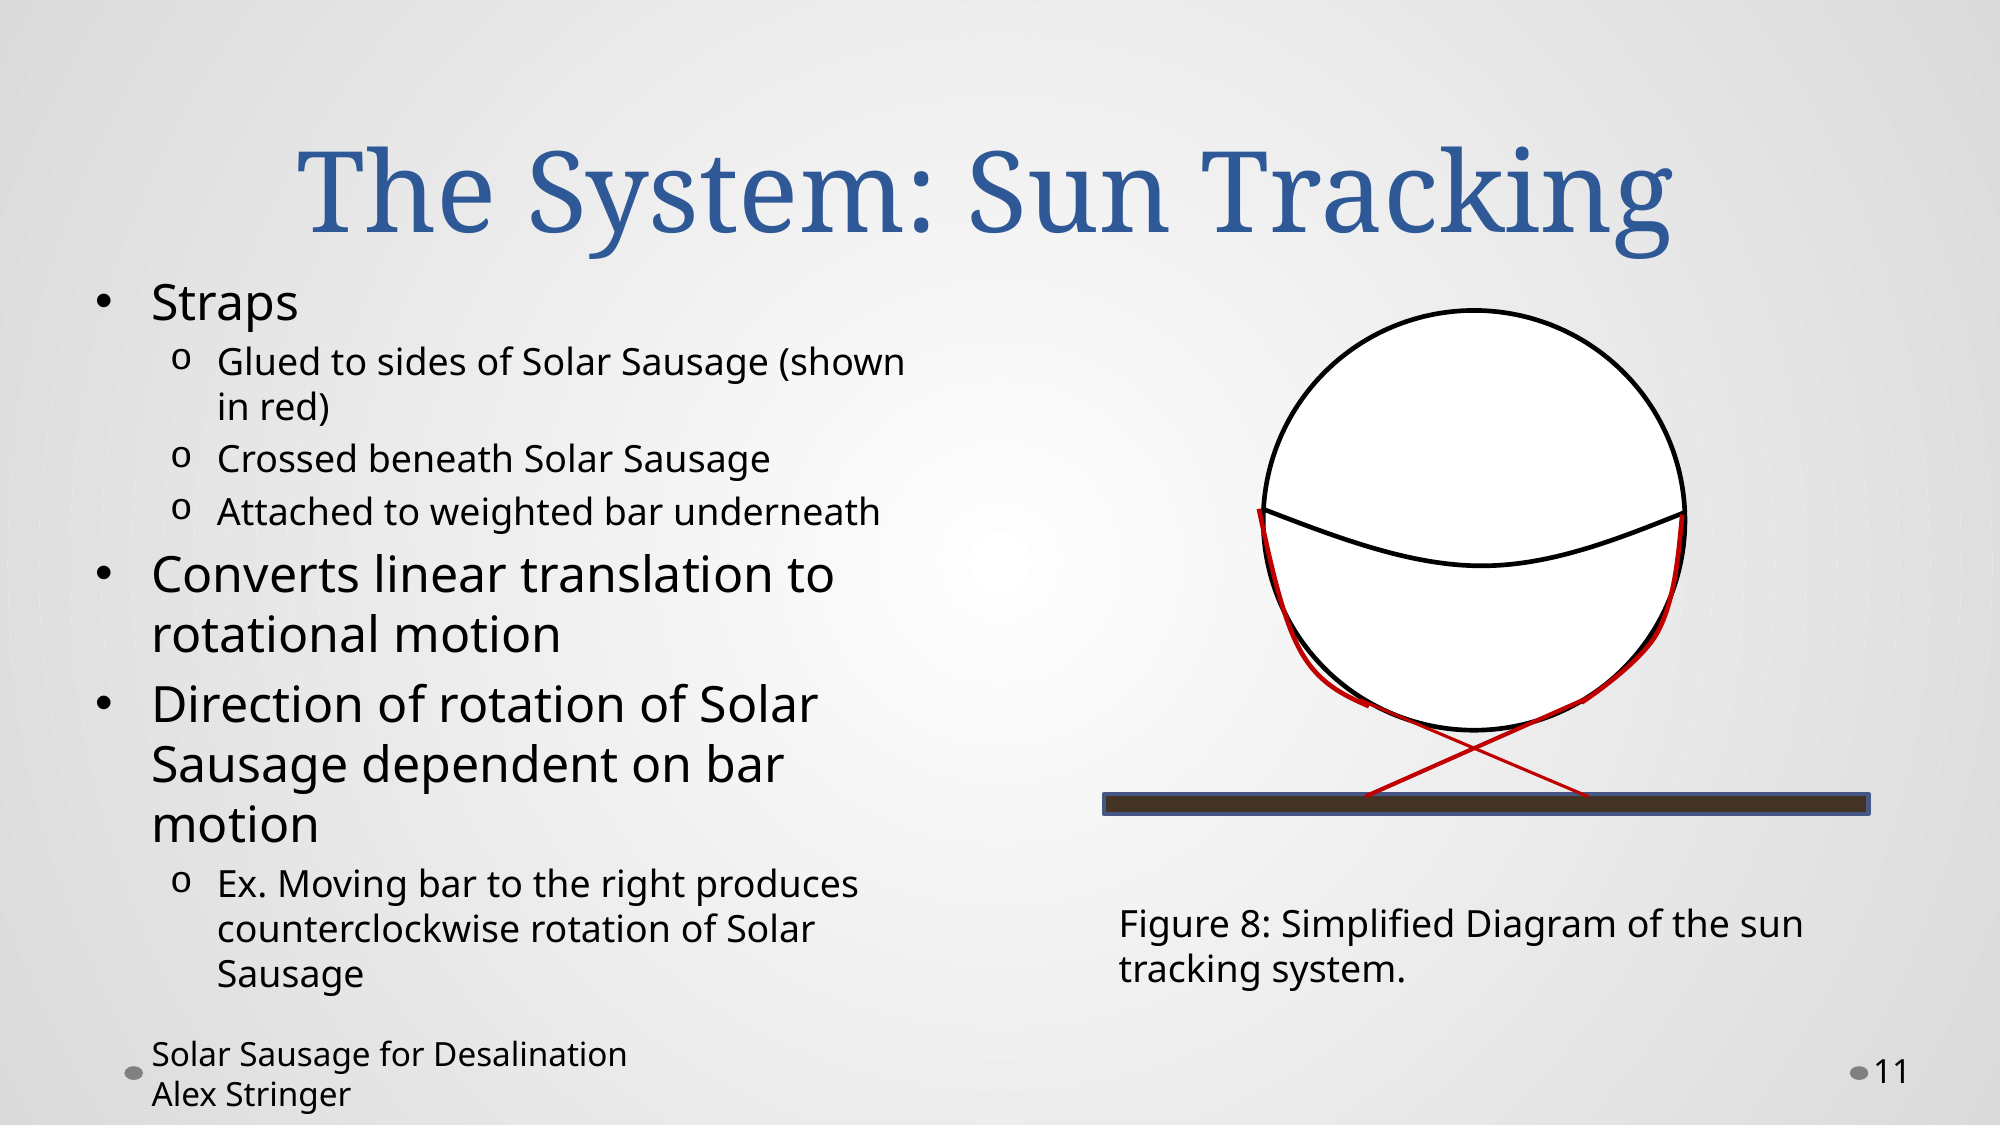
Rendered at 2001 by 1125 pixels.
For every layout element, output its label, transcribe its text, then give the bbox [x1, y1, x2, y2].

text_box Figure 8: Simplified Diagram of the sun tracking system. [1104, 892, 1869, 998]
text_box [1103, 310, 1869, 815]
list Straps Glued to sides of Solar Sausage (shown in red) Crossed beneath Solar Sausage Attached to weighted bar underneath Converts linear translation to rotational motion Direction of rotation of Solar Sausage dependent on bar motion Ex. Moving bar to the right produces counterclockwise rotation of Solar Sausage [80, 262, 964, 1005]
title The System: Sun Tracking [99, 0, 1900, 263]
footer Solar Sausage for Desalination Alex Stringer [144, 1042, 768, 1103]
slide_number 11 [1868, 1042, 1992, 1103]
